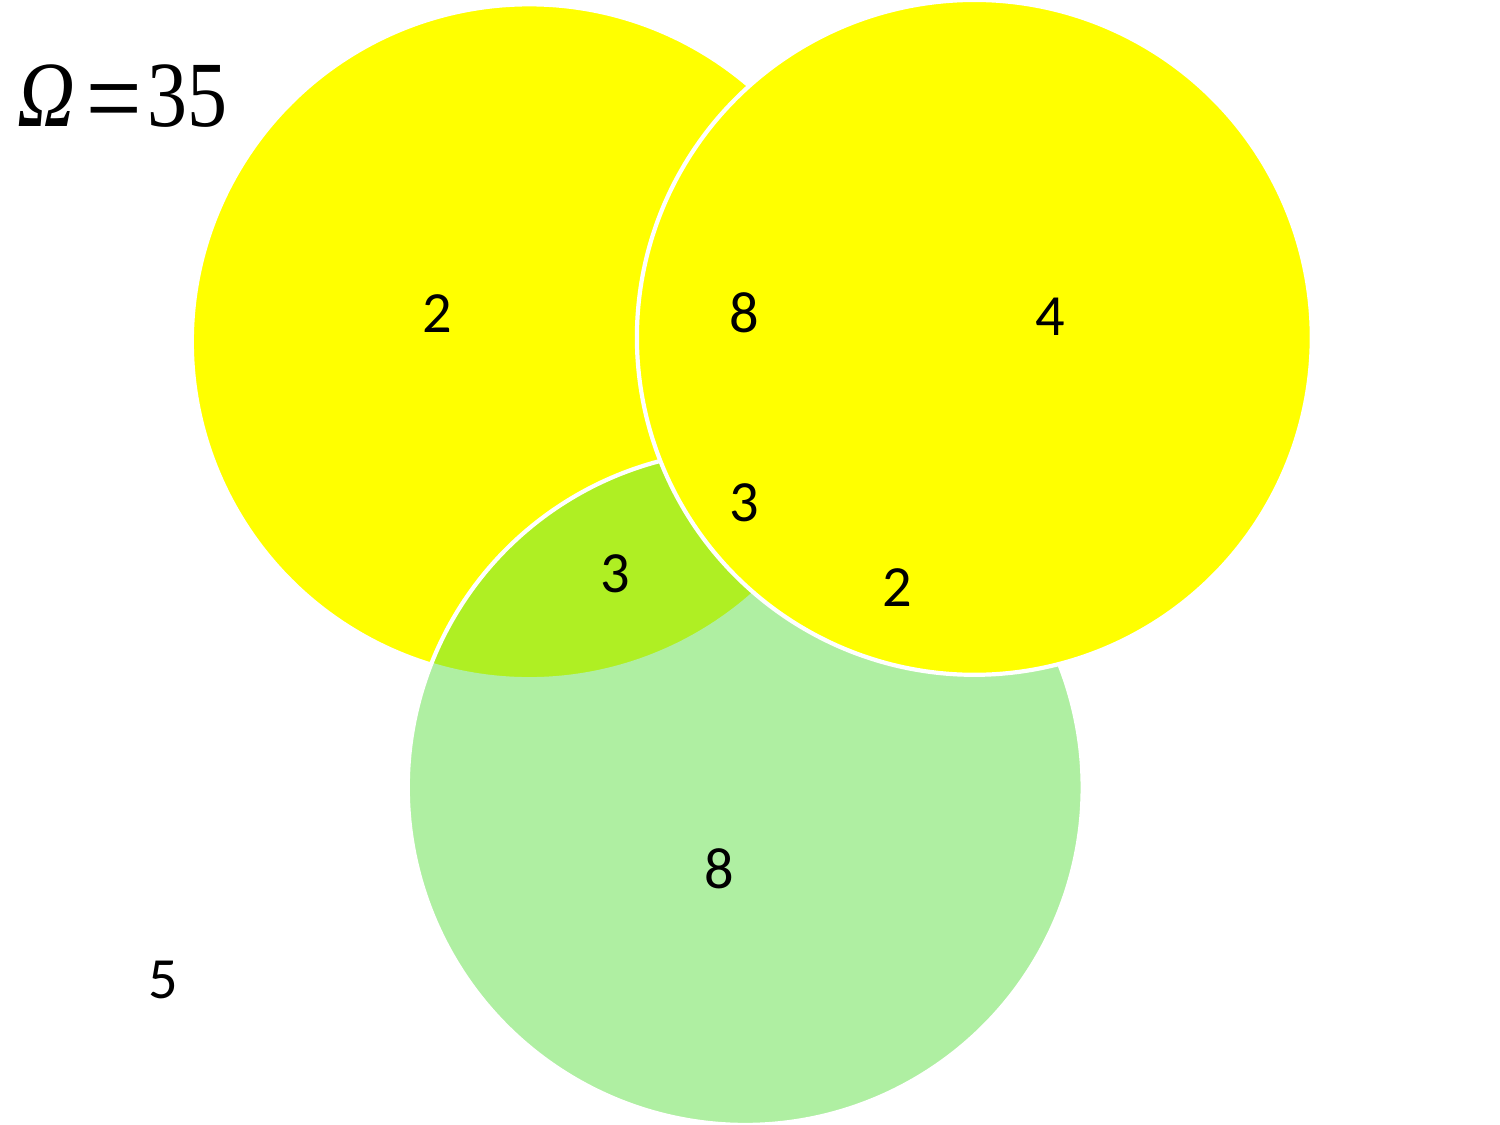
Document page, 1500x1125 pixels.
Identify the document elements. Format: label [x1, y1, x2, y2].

text_box [0, 0, 1500, 1125]
